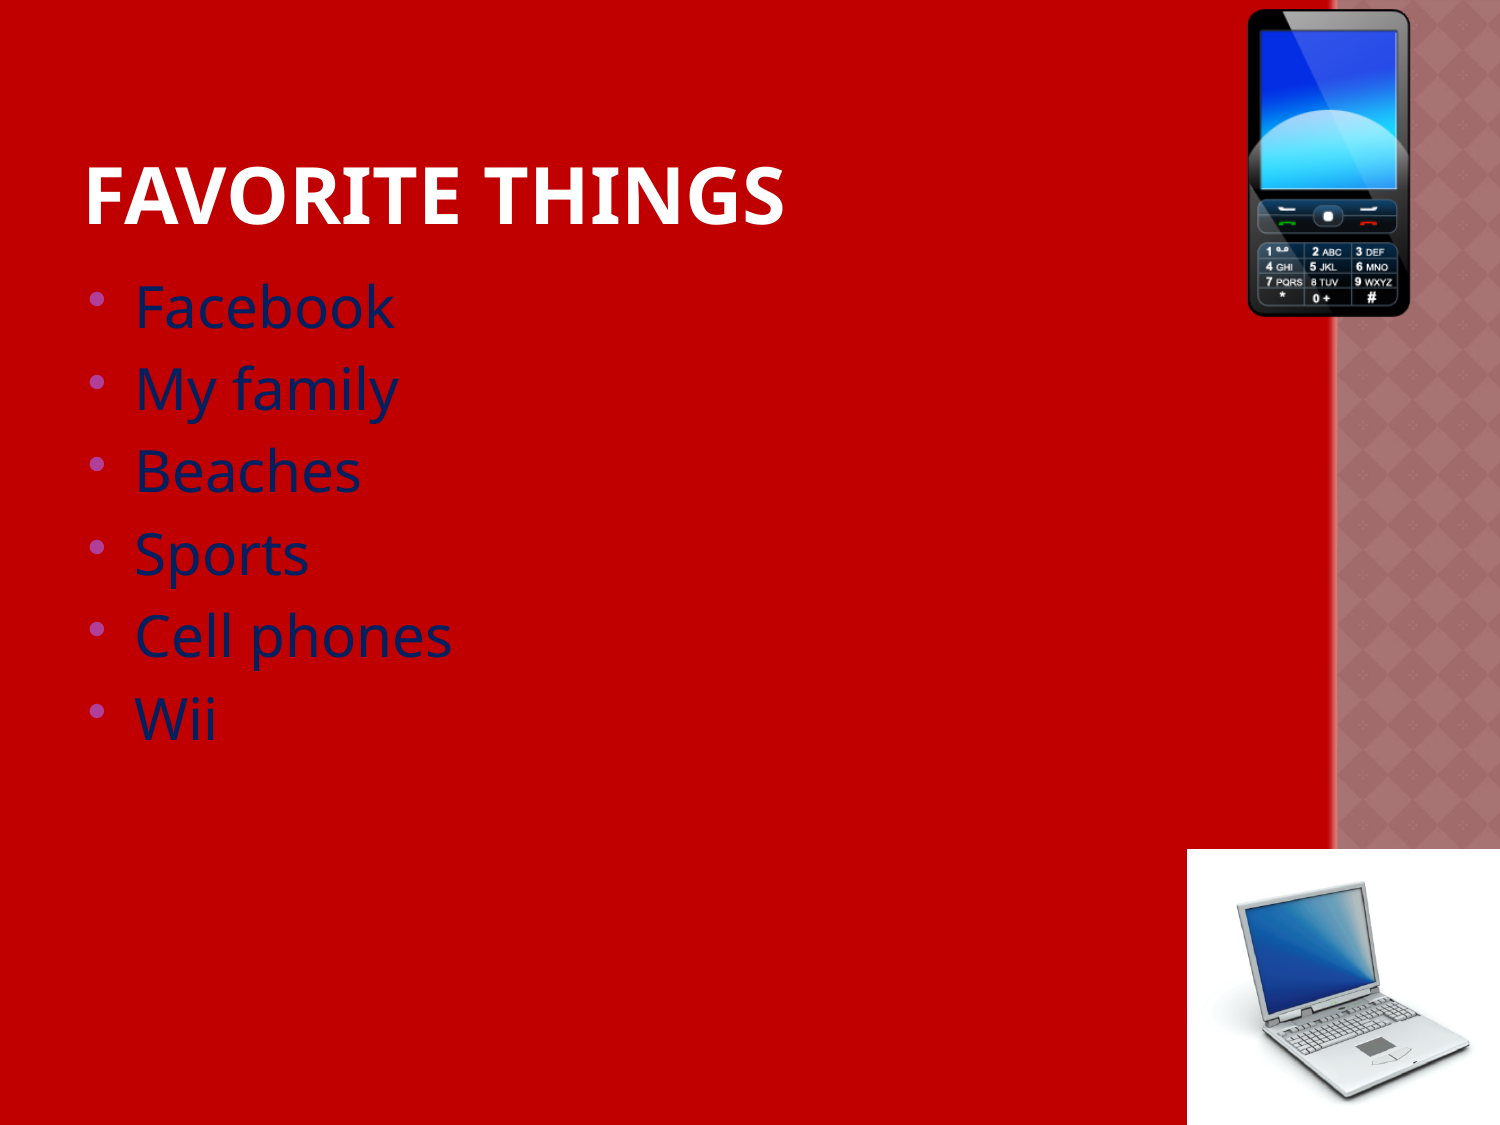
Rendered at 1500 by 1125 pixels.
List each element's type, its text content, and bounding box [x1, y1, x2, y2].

picture [1187, 849, 1500, 1125]
title Favorite things [75, 52, 1165, 240]
picture [1174, 0, 1500, 326]
list Facebook My family Beaches Sports Cell phones Wii [75, 262, 653, 1005]
